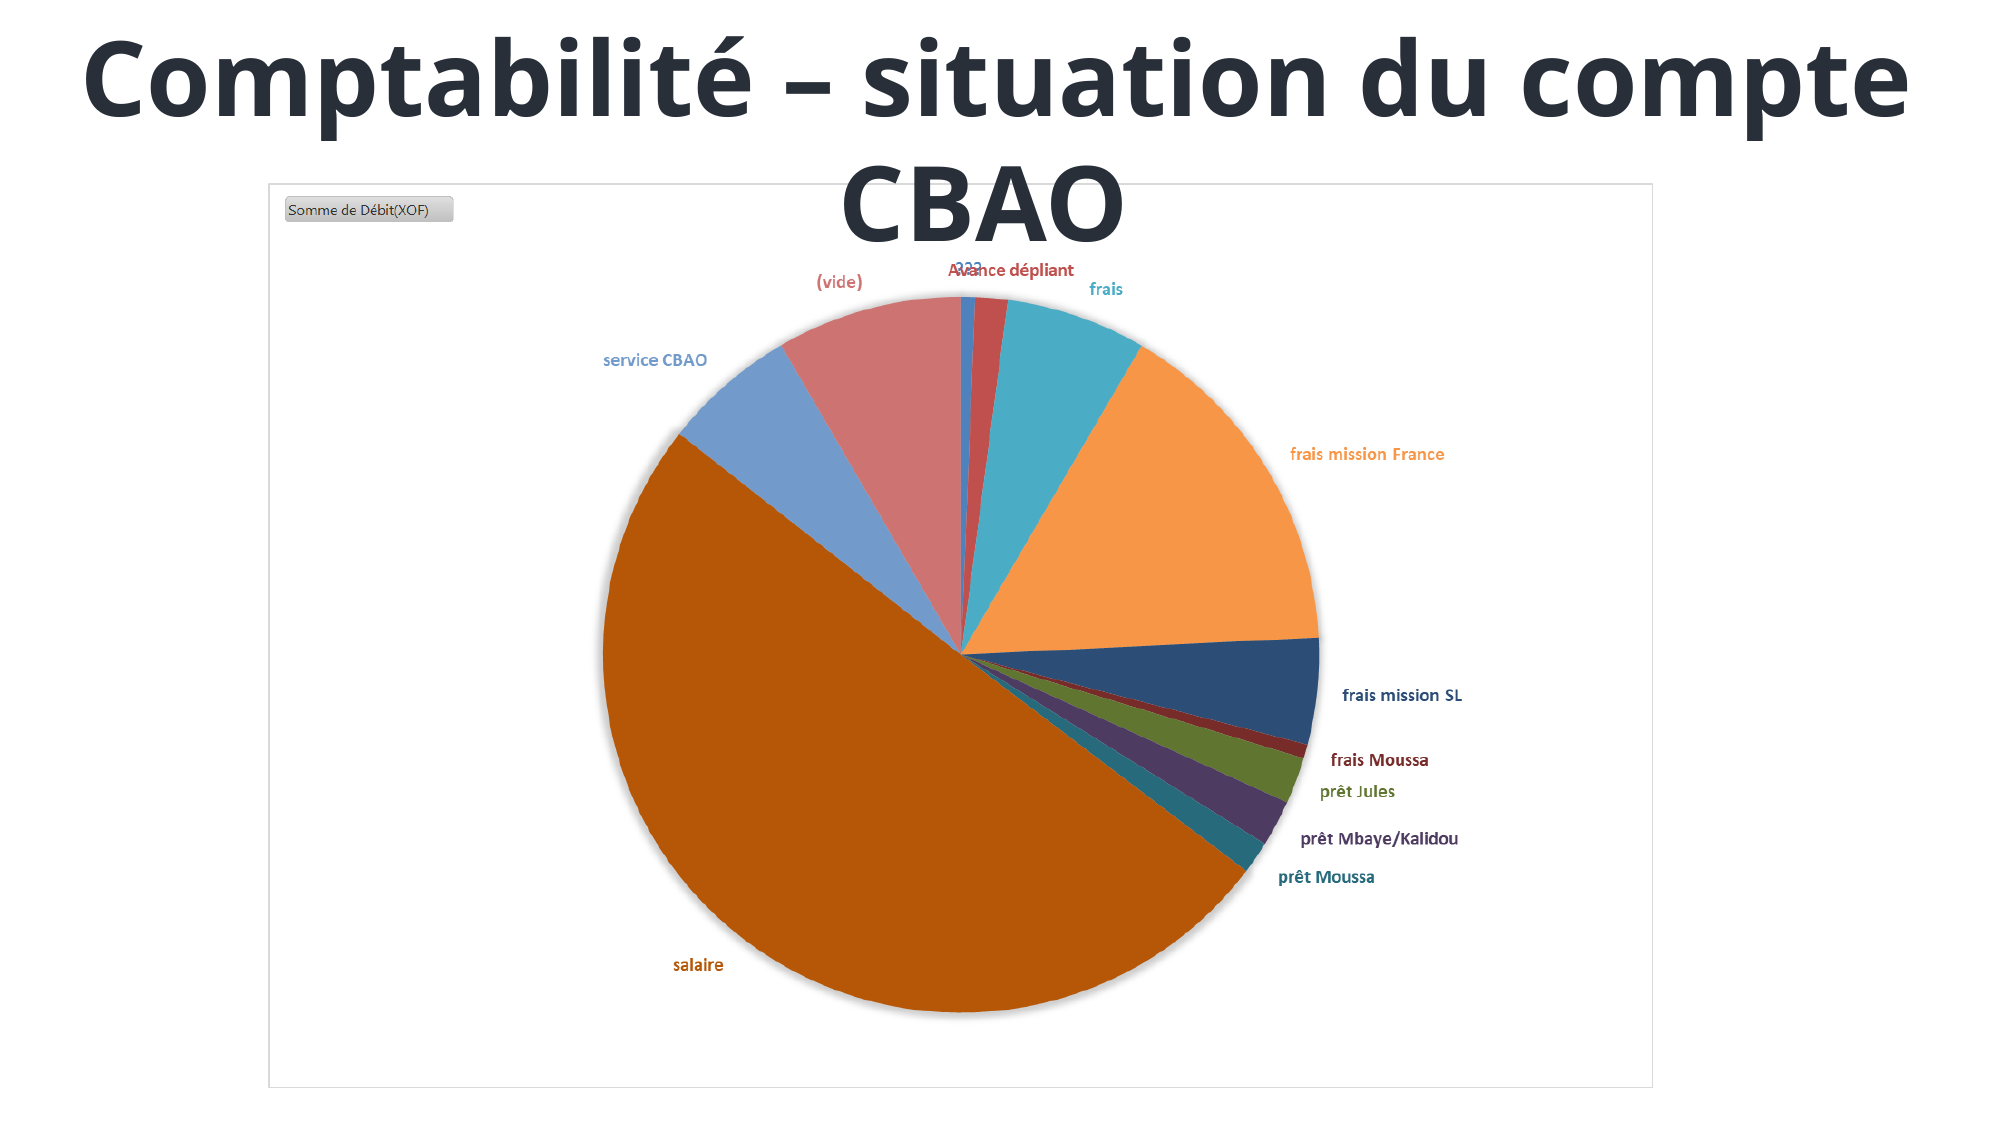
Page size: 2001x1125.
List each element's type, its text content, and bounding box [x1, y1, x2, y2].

picture [268, 182, 1653, 1088]
text_box Comptabilité – situation du compte CBAO [16, 5, 1978, 271]
